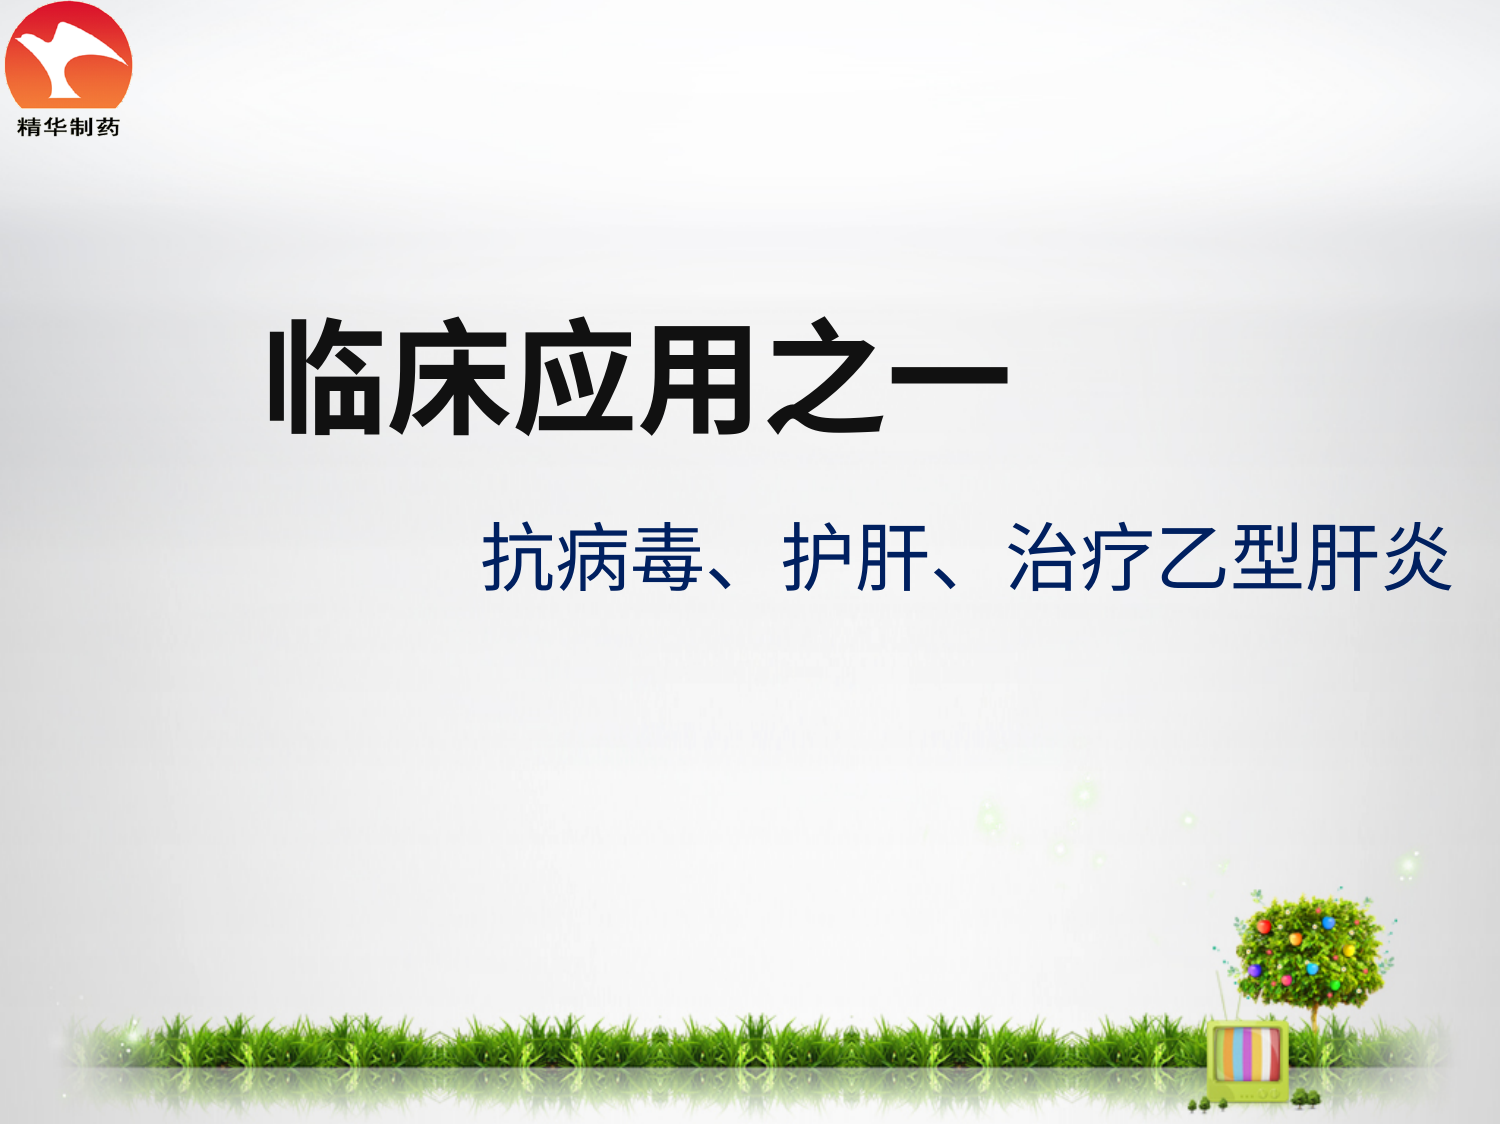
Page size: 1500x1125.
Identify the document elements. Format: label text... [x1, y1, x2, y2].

text_box 抗病毒、护肝、治疗乙型肝炎 [194, 503, 1470, 727]
picture [0, 0, 1500, 1124]
text_box 临床应用之一 [0, 291, 1275, 538]
